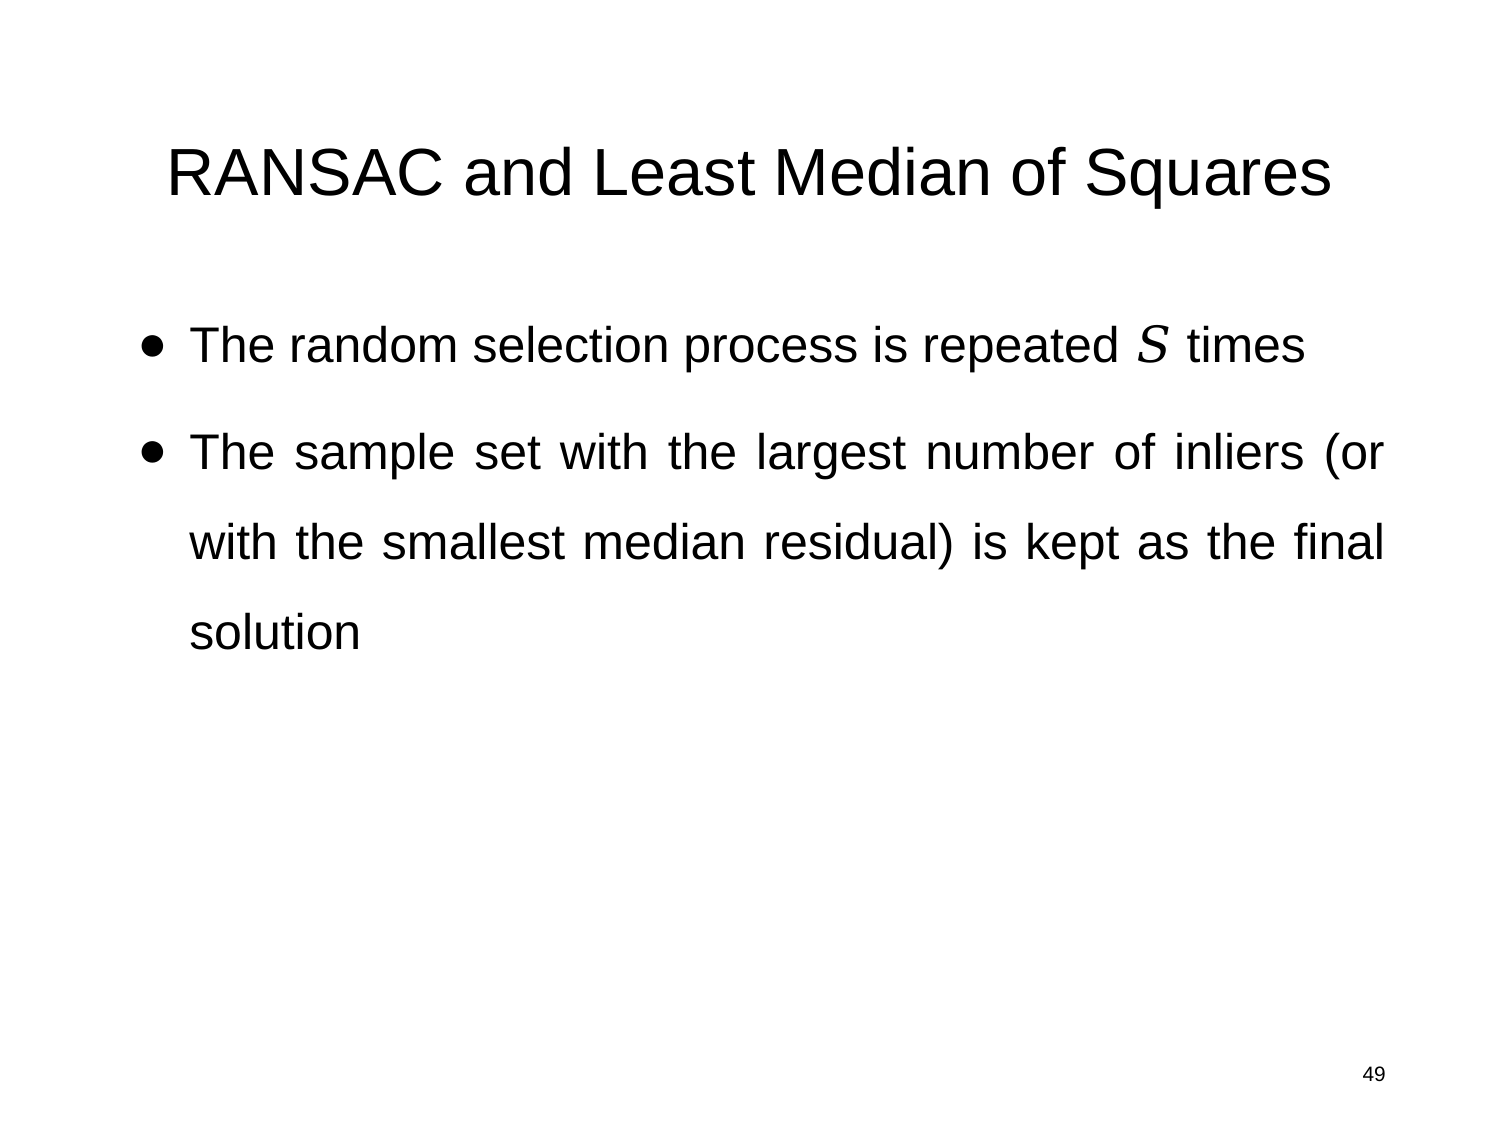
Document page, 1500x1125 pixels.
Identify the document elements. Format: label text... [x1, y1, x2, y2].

slide_number 49 [1059, 1042, 1397, 1103]
title RANSAC and Least Median of Squares [103, 59, 1397, 277]
list The random selection process is repeated 𝑆 times The sample set with the largest number of inliers (or with the smallest median residual) is kept as the final solution [103, 277, 1397, 1125]
